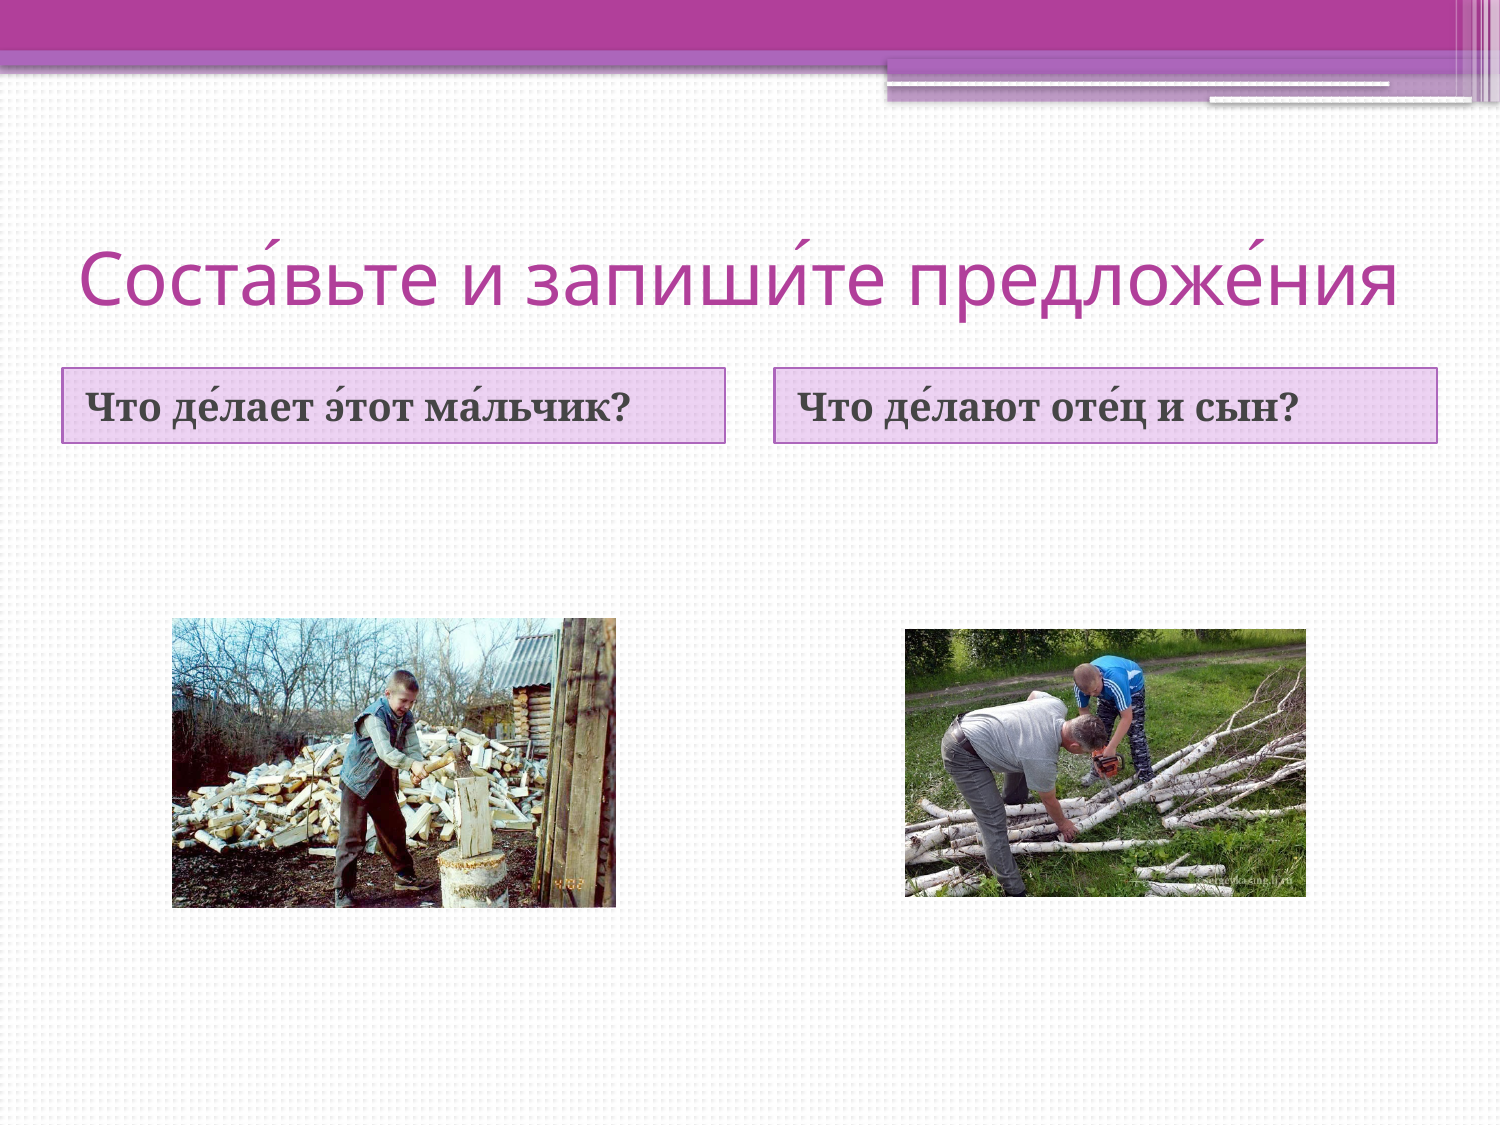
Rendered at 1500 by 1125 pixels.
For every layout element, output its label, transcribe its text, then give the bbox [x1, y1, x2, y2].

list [905, 629, 1306, 897]
title Соста́вьте и запиши́те предложе́ния [62, 187, 1438, 363]
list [172, 618, 616, 908]
list Что де́лает э́тот ма́льчик? [61, 367, 726, 444]
list Что де́лают оте́ц и сын? [773, 367, 1438, 444]
